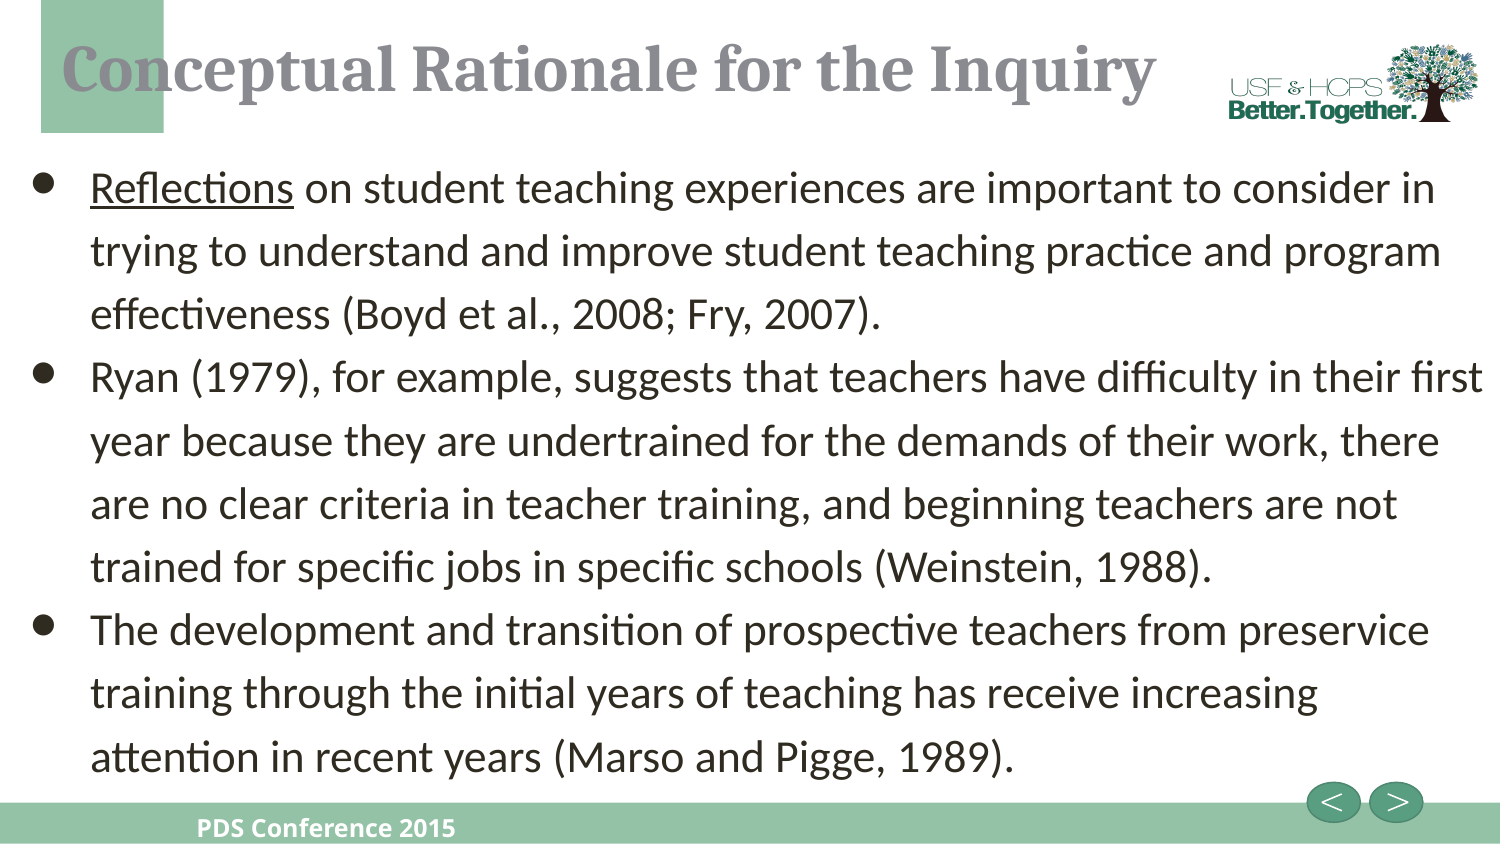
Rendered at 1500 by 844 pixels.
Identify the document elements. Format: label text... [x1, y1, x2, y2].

list Reflections on student teaching experiences are important to consider in trying to understand and improve student teaching practice and program effectiveness (Boyd et al., 2008; Fry, 2007). Ryan (1979), for example, suggests that teachers have difficulty in their first year because they are undertrained for the demands of their work, there are no clear criteria in teacher training, and beginning teachers are not trained for specific jobs in specific schools (Weinstein, 1988). The development and transition of prospective teachers from preservice training through the initial years of teaching has receive increasing attention in recent years (Marso and Pigge, 1989). [0, 134, 1500, 791]
title Conceptual Rationale for the Inquiry [0, 0, 1221, 120]
picture [1219, 38, 1487, 131]
